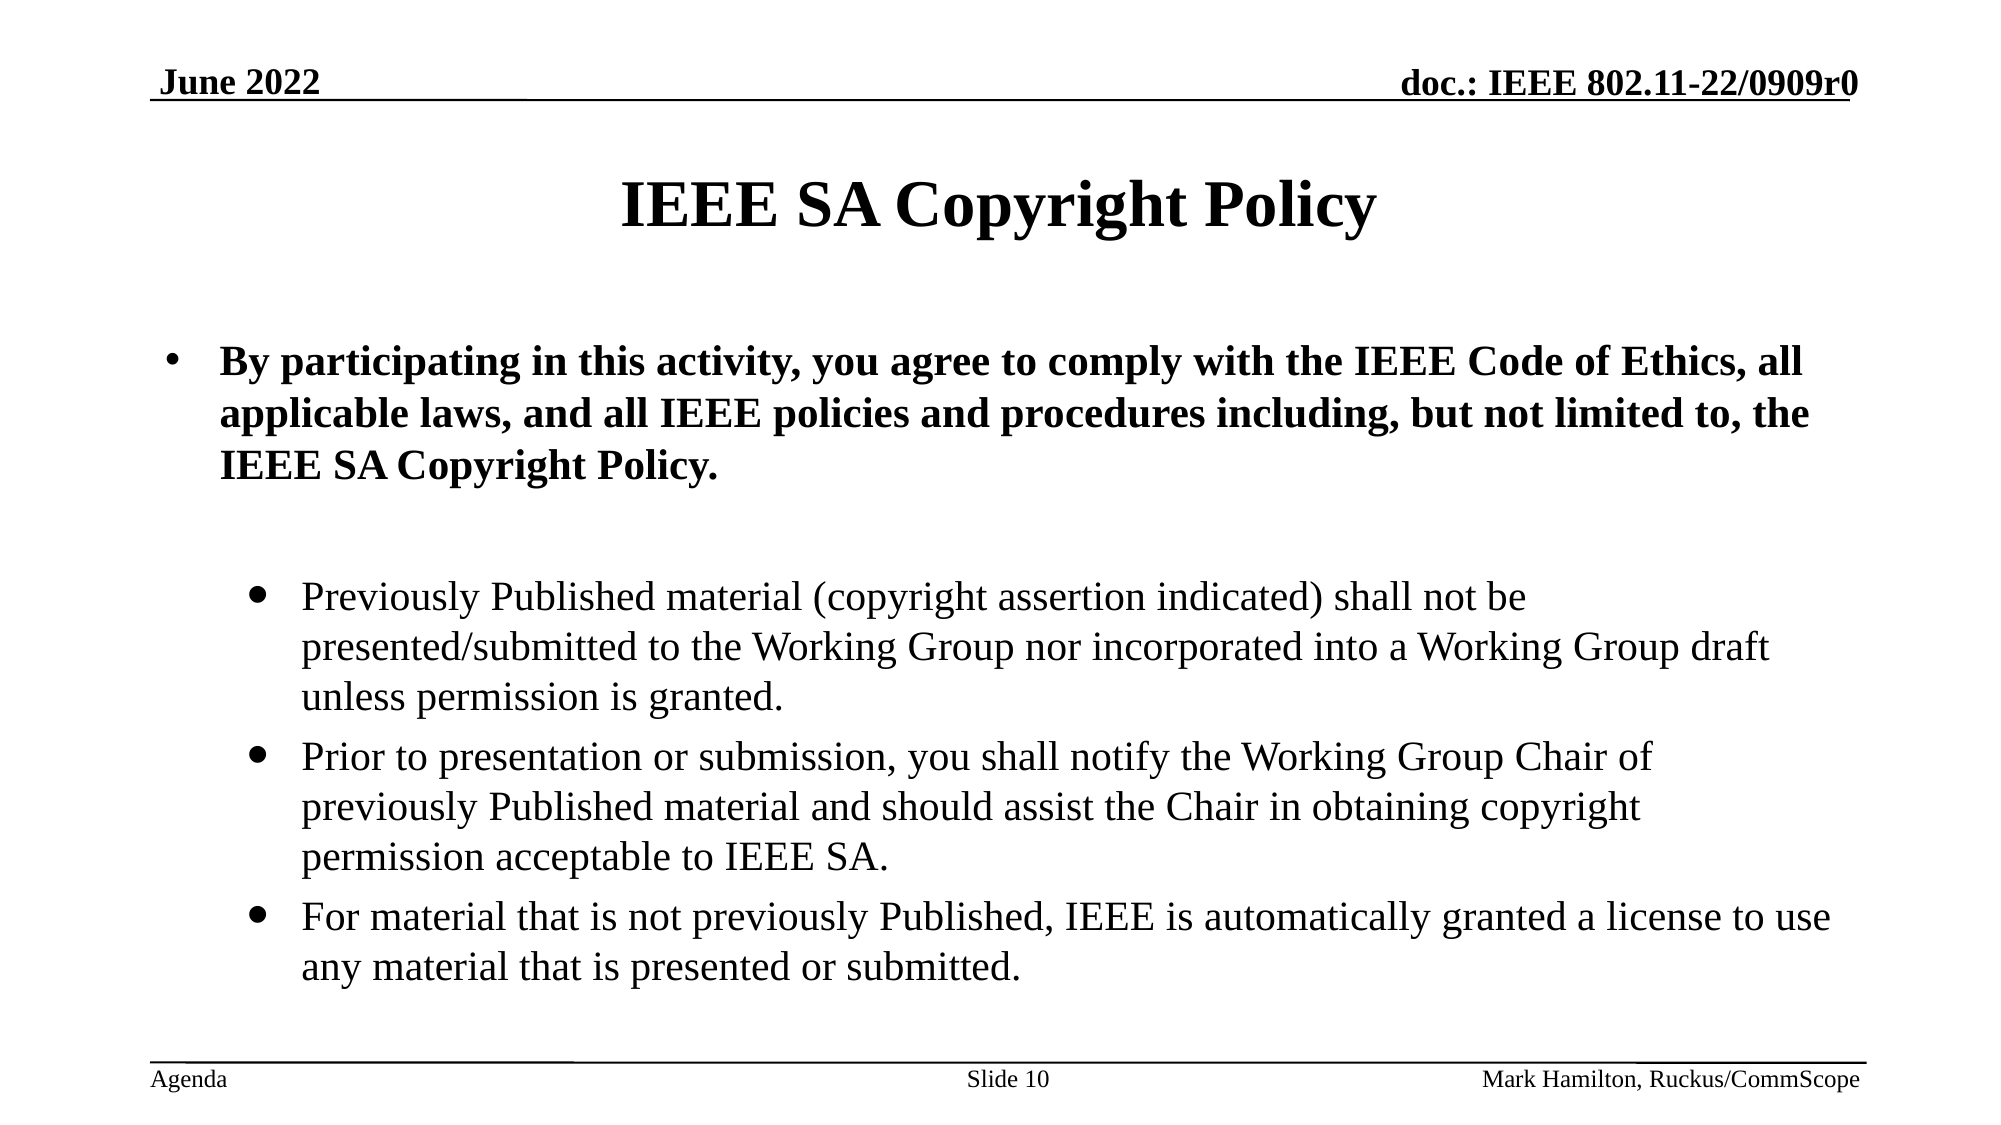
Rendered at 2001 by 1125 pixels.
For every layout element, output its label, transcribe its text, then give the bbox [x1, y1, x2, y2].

slide_number Slide 10 [950, 1061, 1067, 1123]
title IEEE SA Copyright Policy [149, 112, 1850, 288]
list By participating in this activity, you agree to comply with the IEEE Code of Ethics, all applicable laws, and all IEEE policies and procedures including, but not limited to, the IEEE SA Copyright Policy. Previously Published material (copyright assertion indicated) shall not be presented/submitted to the Working Group nor incorporated into a Working Group draft unless permission is granted. Prior to presentation or submission, you shall notify the Working Group Chair of previously Published material and should assist the Chair in obtaining copyright permission acceptable to IEEE SA. For material that is not previously Published, IEEE is automatically granted a license to use any material that is presented or submitted. [149, 324, 1850, 1000]
